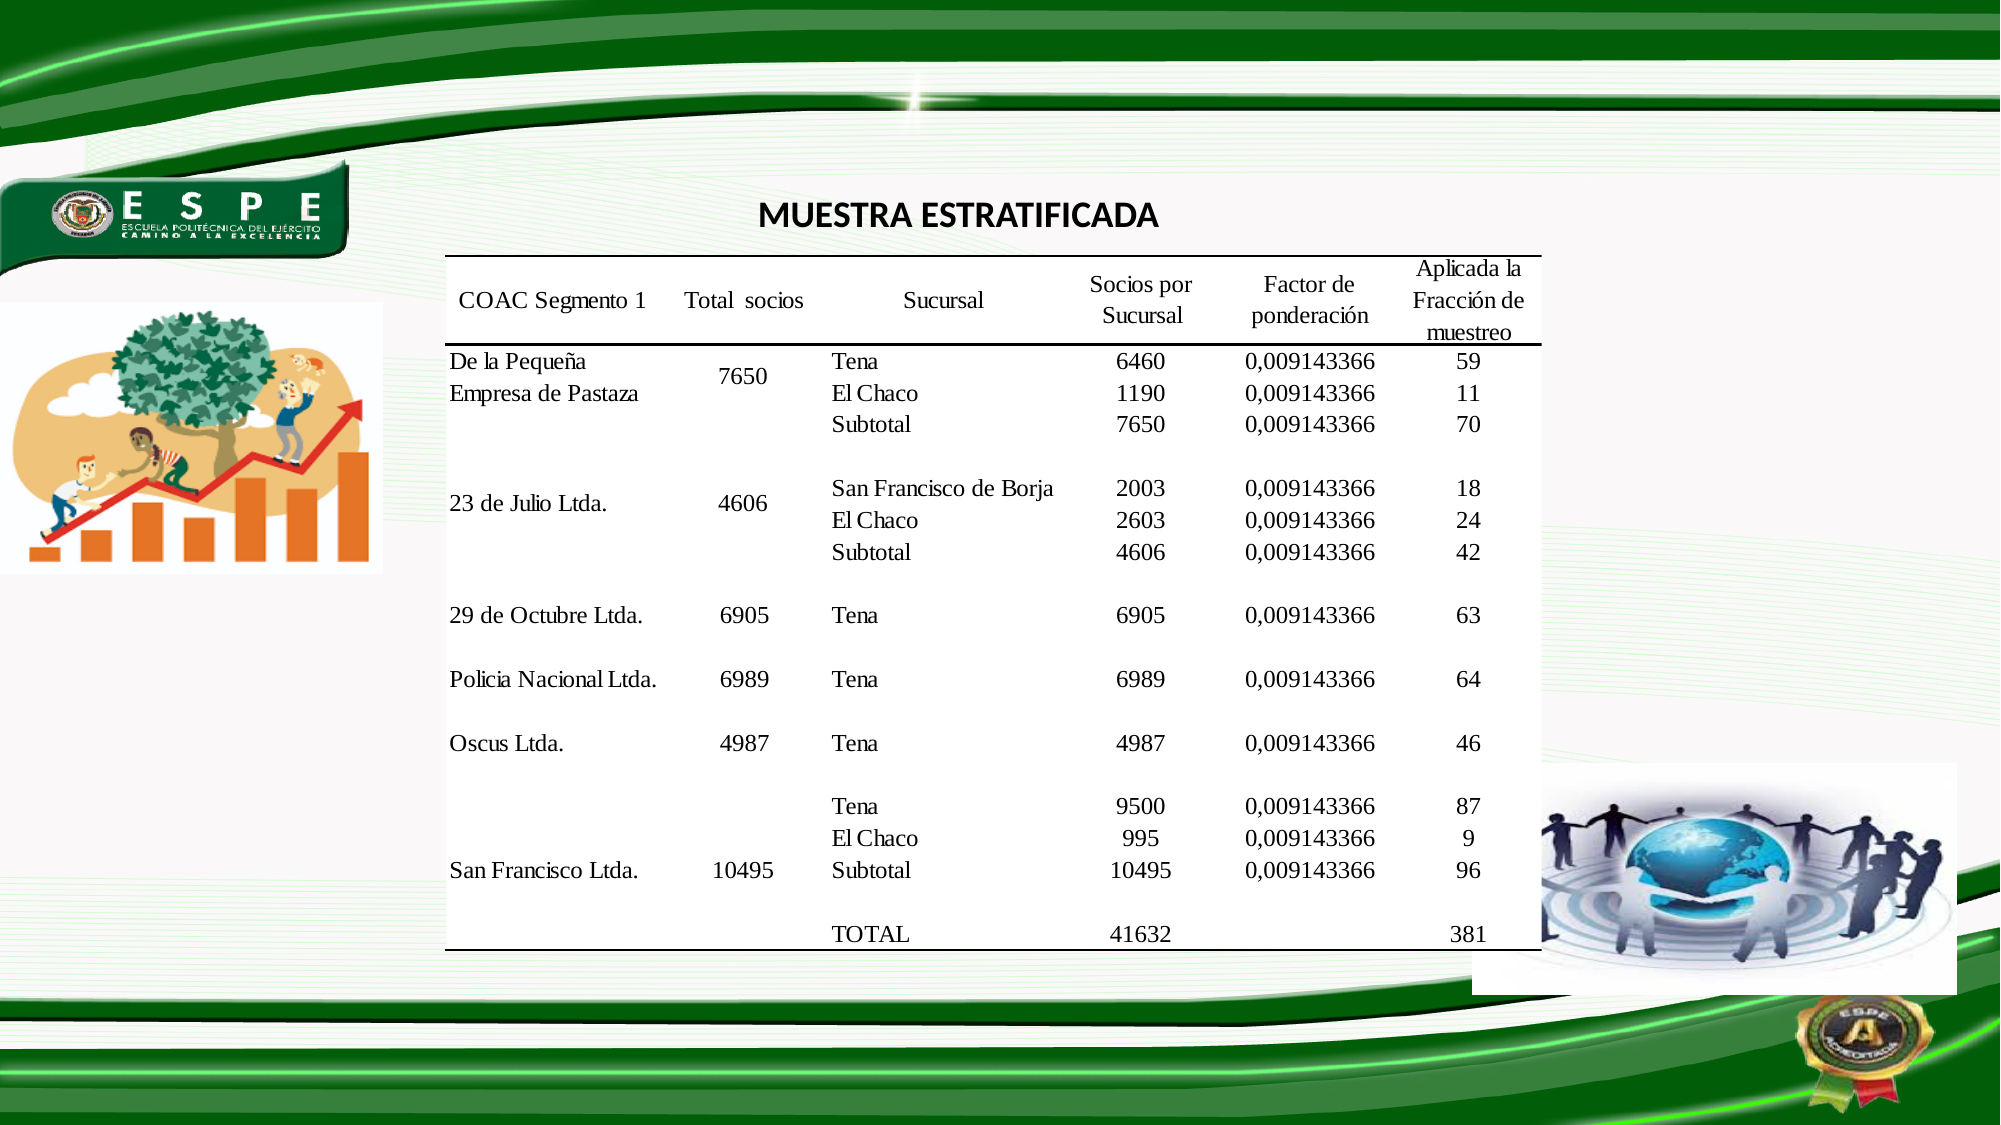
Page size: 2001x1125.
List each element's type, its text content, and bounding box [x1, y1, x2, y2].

picture [0, 0, 2000, 1125]
text_box MUESTRA ESTRATIFICADA [716, 182, 1201, 243]
